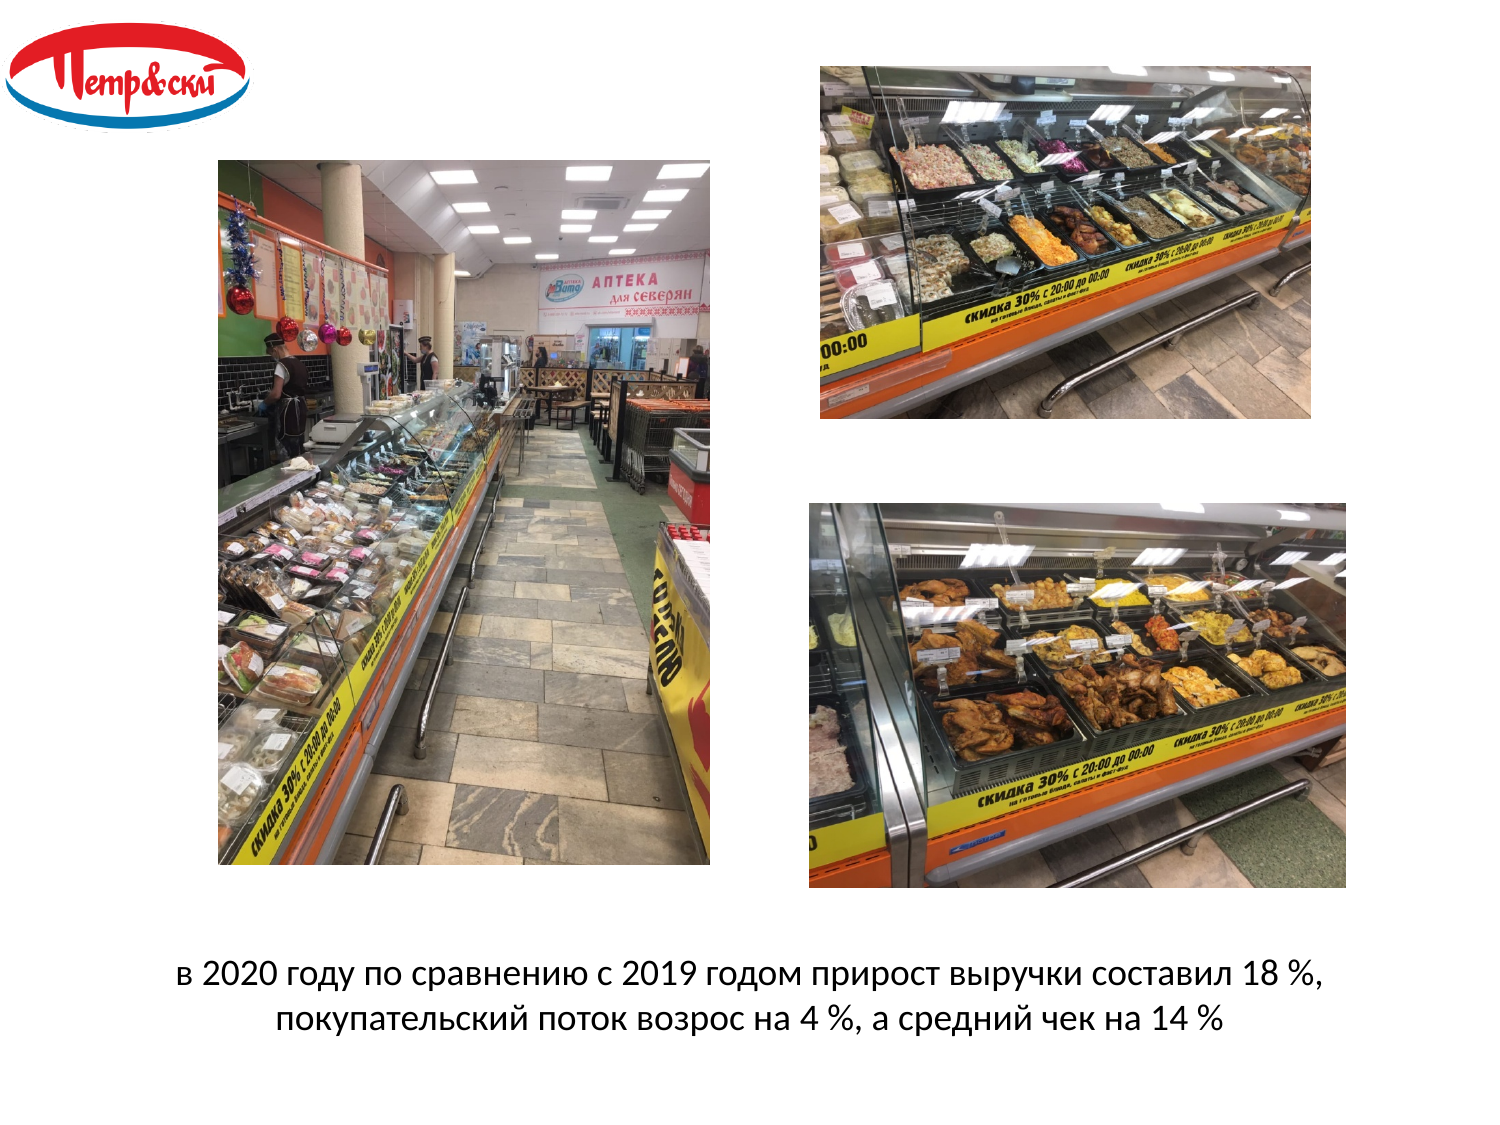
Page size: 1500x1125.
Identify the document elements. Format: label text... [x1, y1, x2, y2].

text_box в 2020 году по сравнению с 2019 годом прирост выручки составил 18 %, покупательский поток возрос на 4 %, а средний чек на 14 % [0, 940, 1500, 1046]
picture [808, 503, 1347, 889]
picture [820, 66, 1311, 419]
picture [0, 18, 255, 133]
picture [218, 160, 710, 866]
